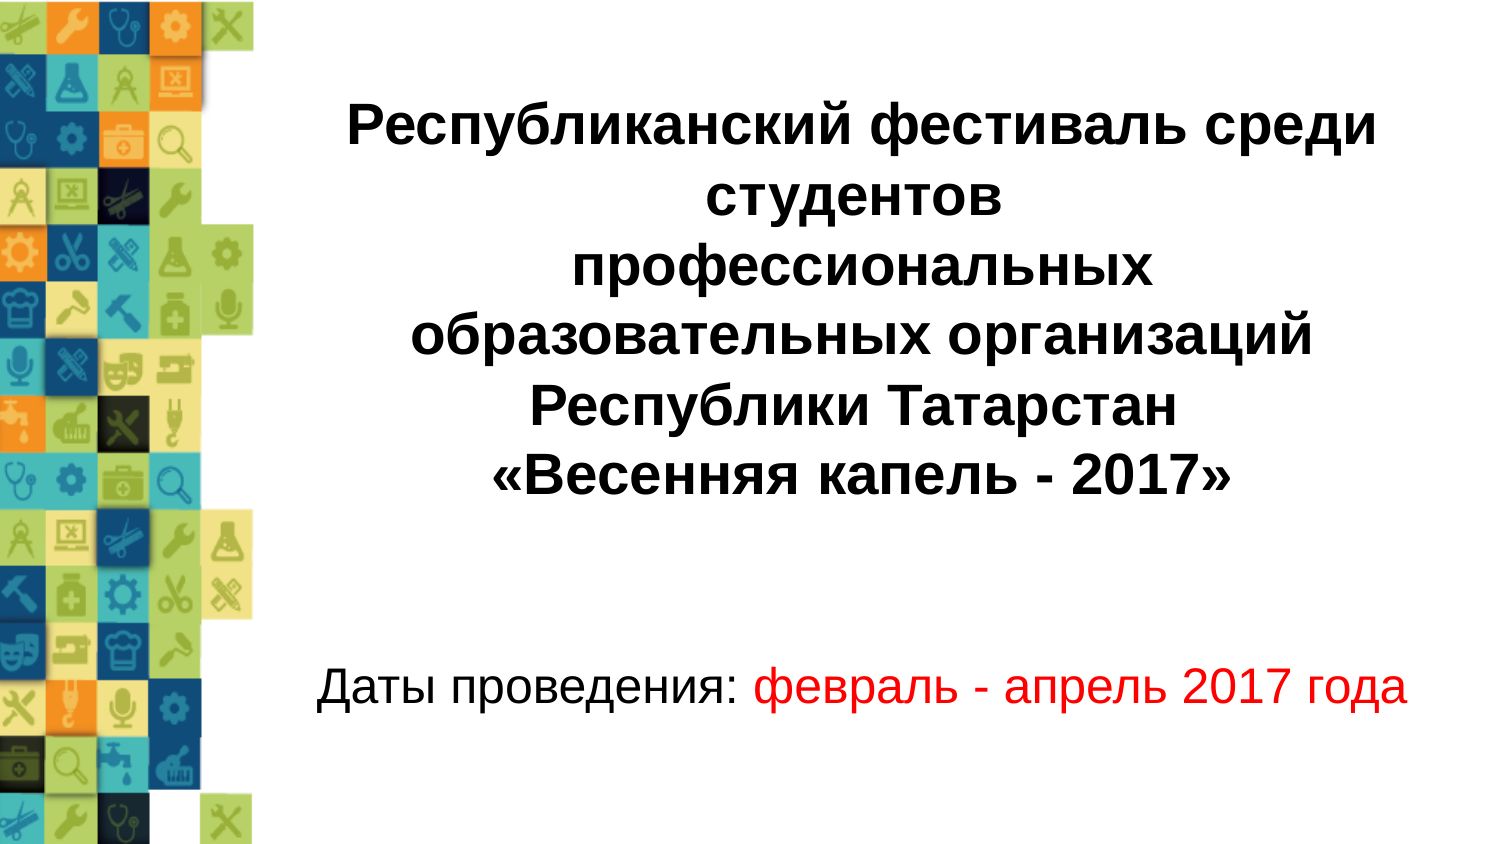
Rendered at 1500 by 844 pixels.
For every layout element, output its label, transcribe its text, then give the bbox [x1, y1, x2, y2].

text_box Даты проведения: февраль - апрель 2017 года [295, 622, 1430, 736]
text_box Республиканский фестиваль среди студентов профессиональных образовательных организаций Республики Татарстан «Весенняя капель - 2017» [319, 79, 1406, 514]
picture [0, 0, 1500, 844]
